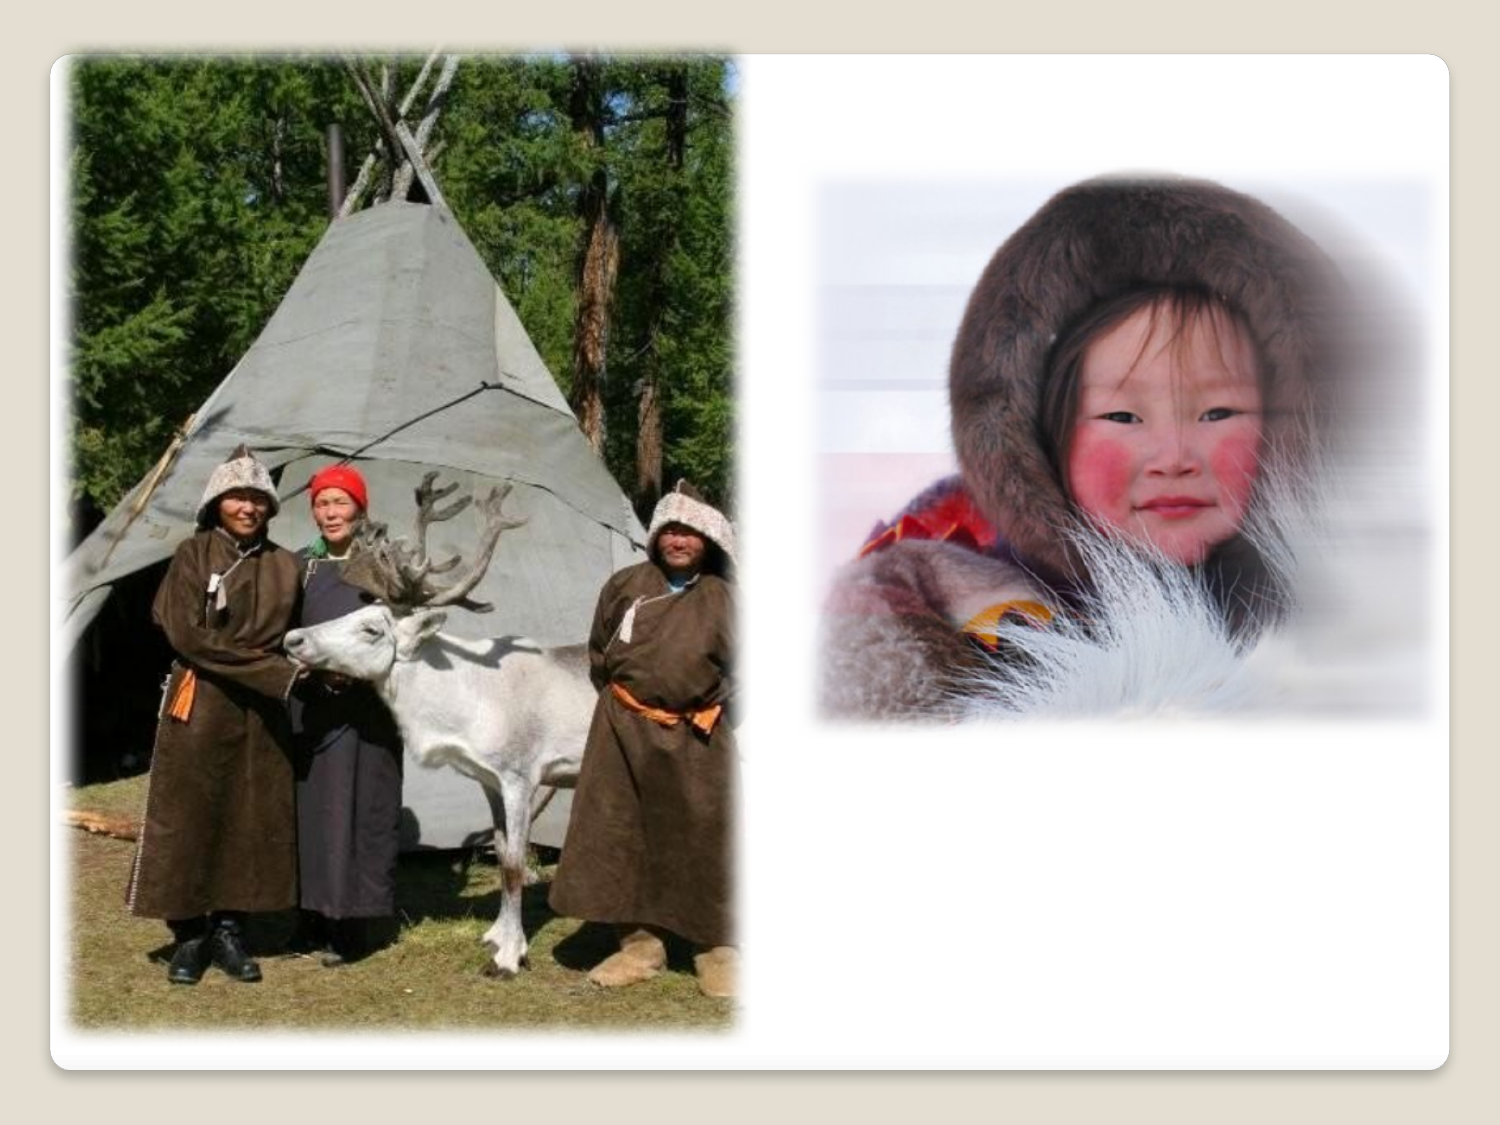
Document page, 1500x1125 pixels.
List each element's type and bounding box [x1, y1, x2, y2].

picture [796, 160, 1449, 739]
picture [52, 38, 751, 1047]
